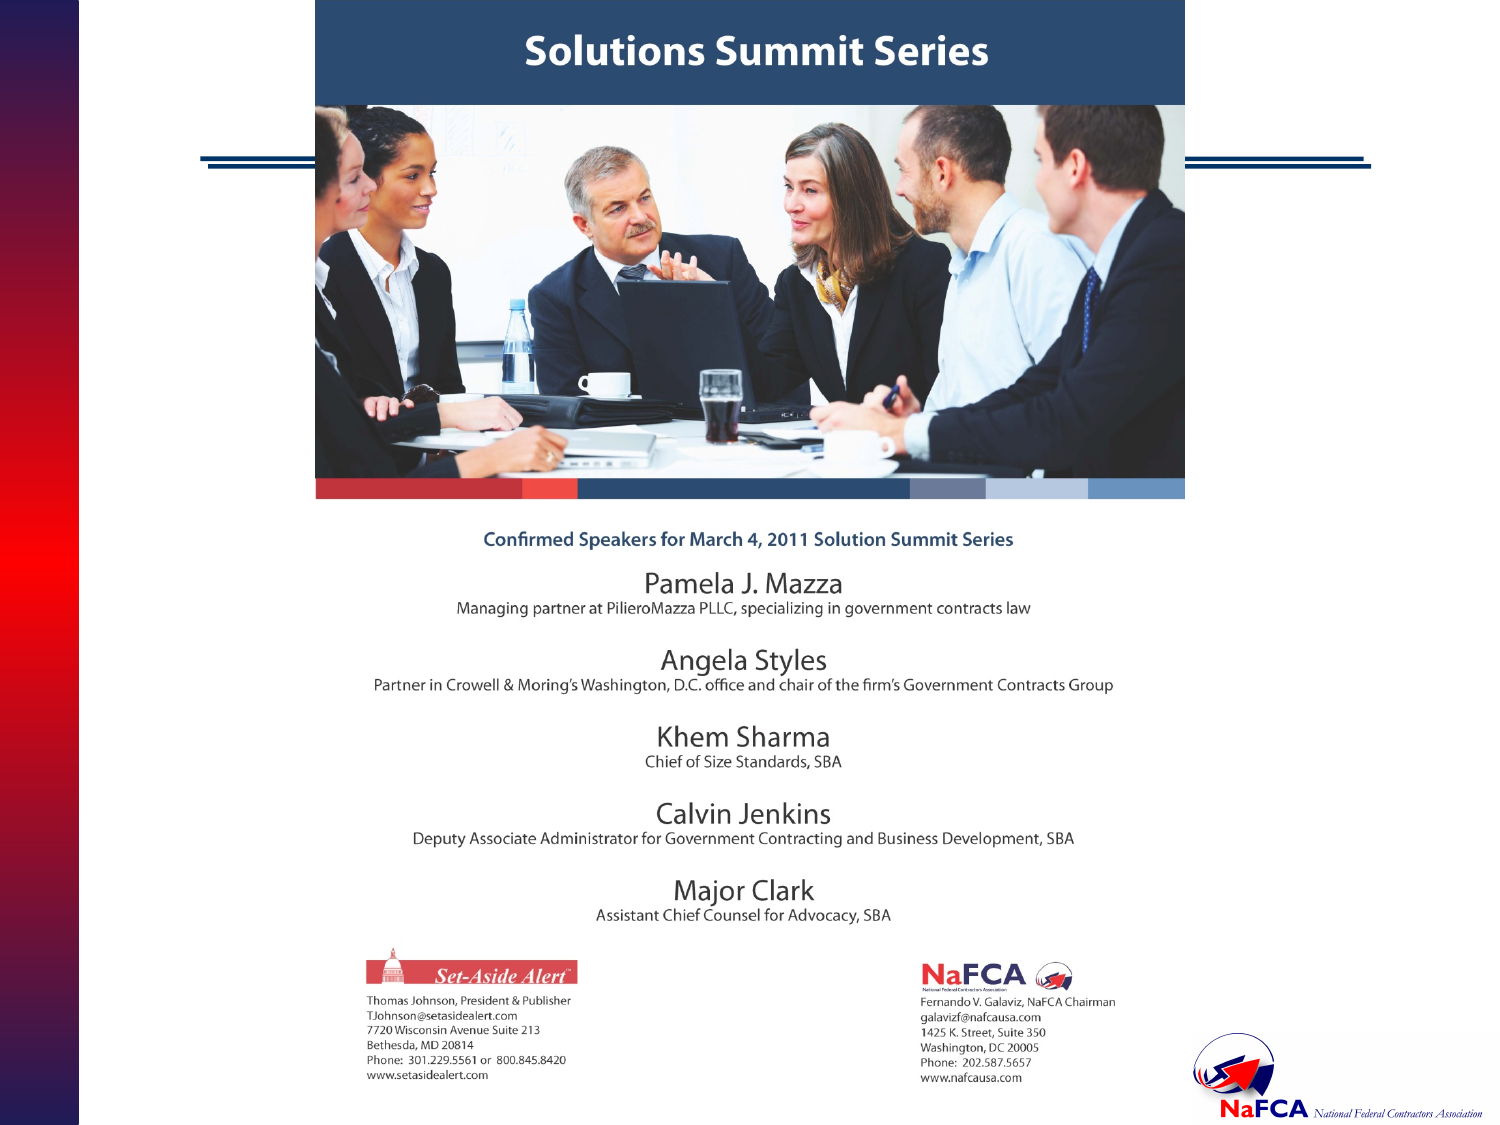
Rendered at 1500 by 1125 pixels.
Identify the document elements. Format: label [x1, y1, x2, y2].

picture [1191, 1033, 1500, 1125]
picture [315, 0, 1185, 1125]
